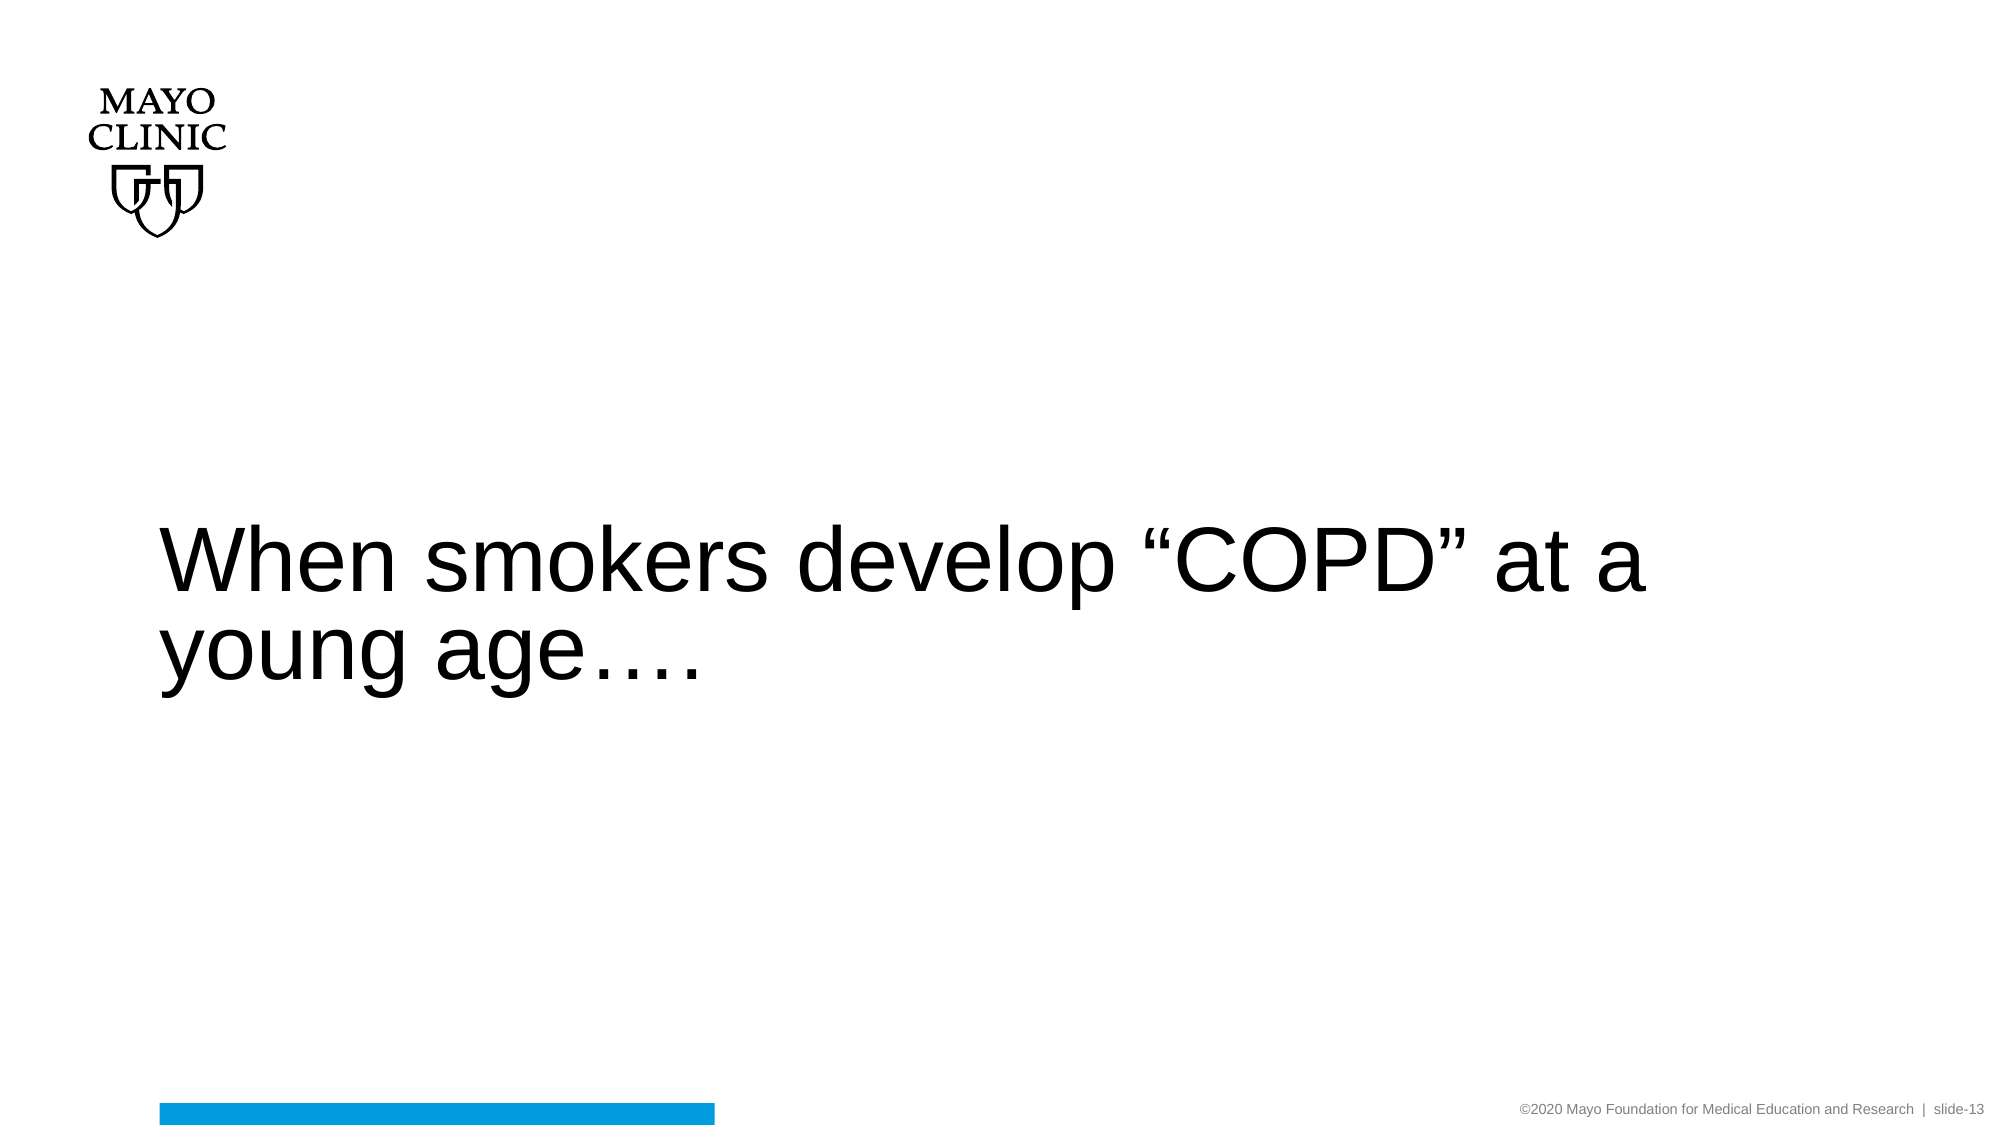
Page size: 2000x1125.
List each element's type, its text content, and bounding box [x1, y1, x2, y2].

title When smokers develop “COPD” at a young age…. [159, 468, 1800, 698]
